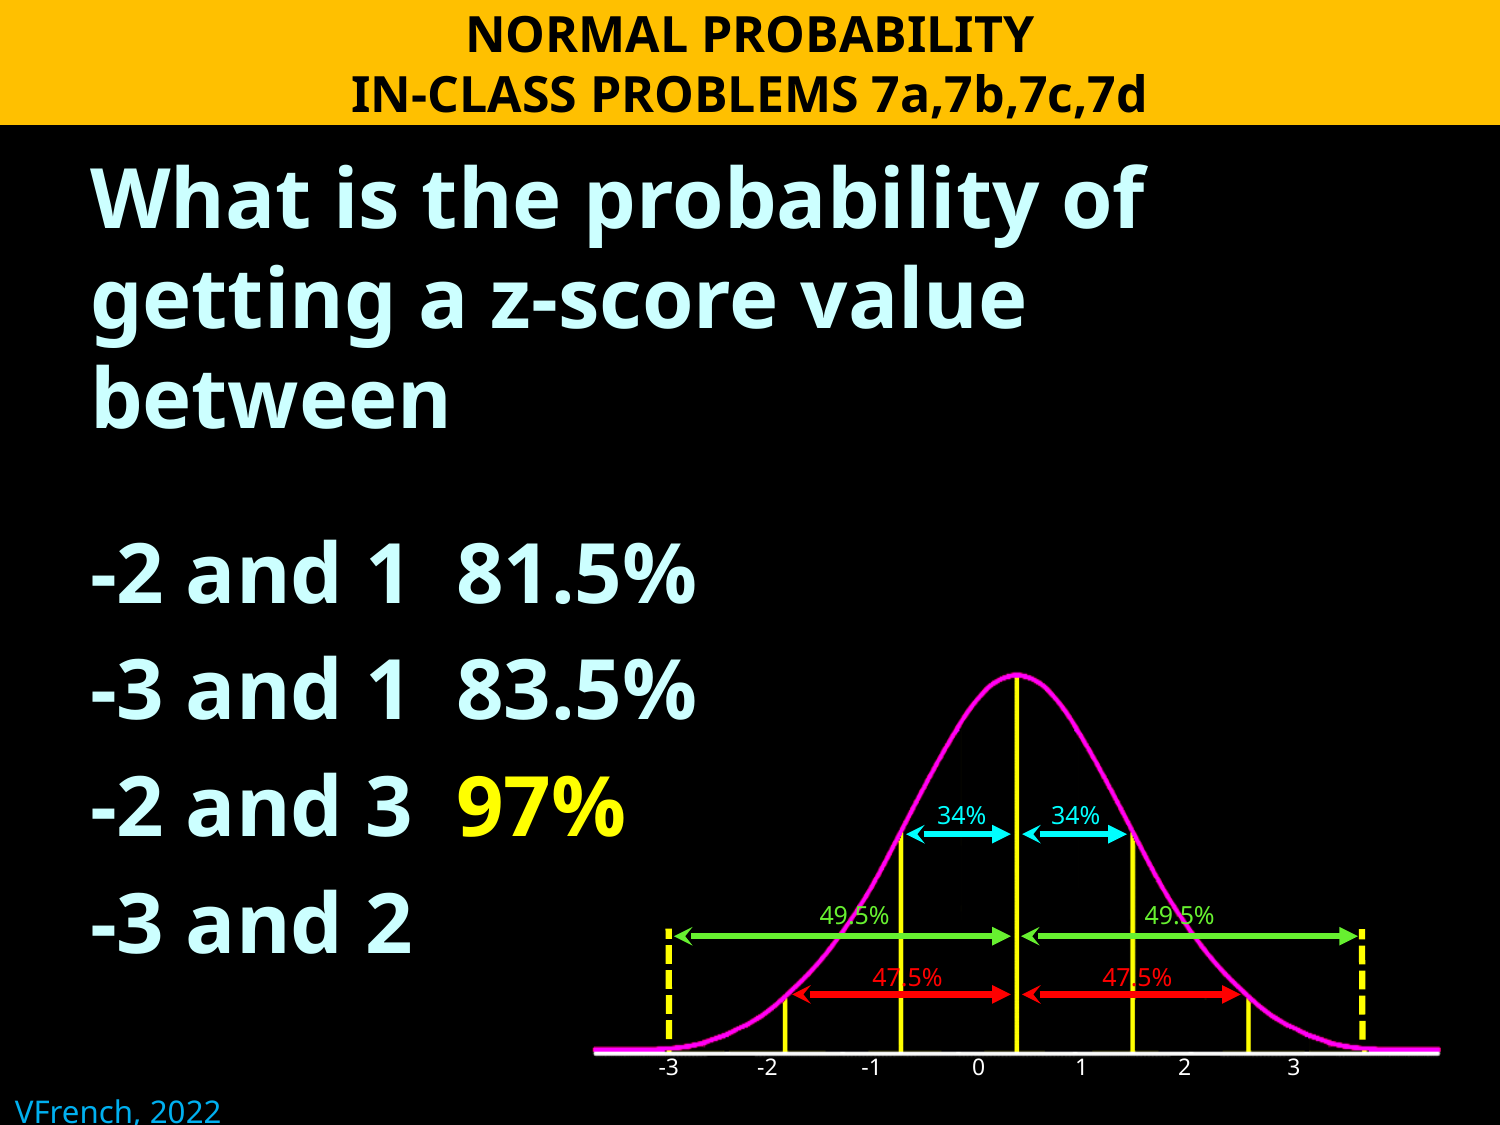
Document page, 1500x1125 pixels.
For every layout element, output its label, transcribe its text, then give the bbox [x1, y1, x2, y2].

text_box NORMAL PROBABILITY IN-CLASS PROBLEMS 7a,7b,7c,7d [0, 0, 1500, 125]
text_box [549, 662, 1488, 1113]
list What is the probability of getting a z-score value between -2 and 1 81.5% -3 and 1 83.5% -2 and 3 97% -3 and 2 [75, 137, 1425, 1063]
text_box VFrench, 2022 [0, 1084, 250, 1125]
